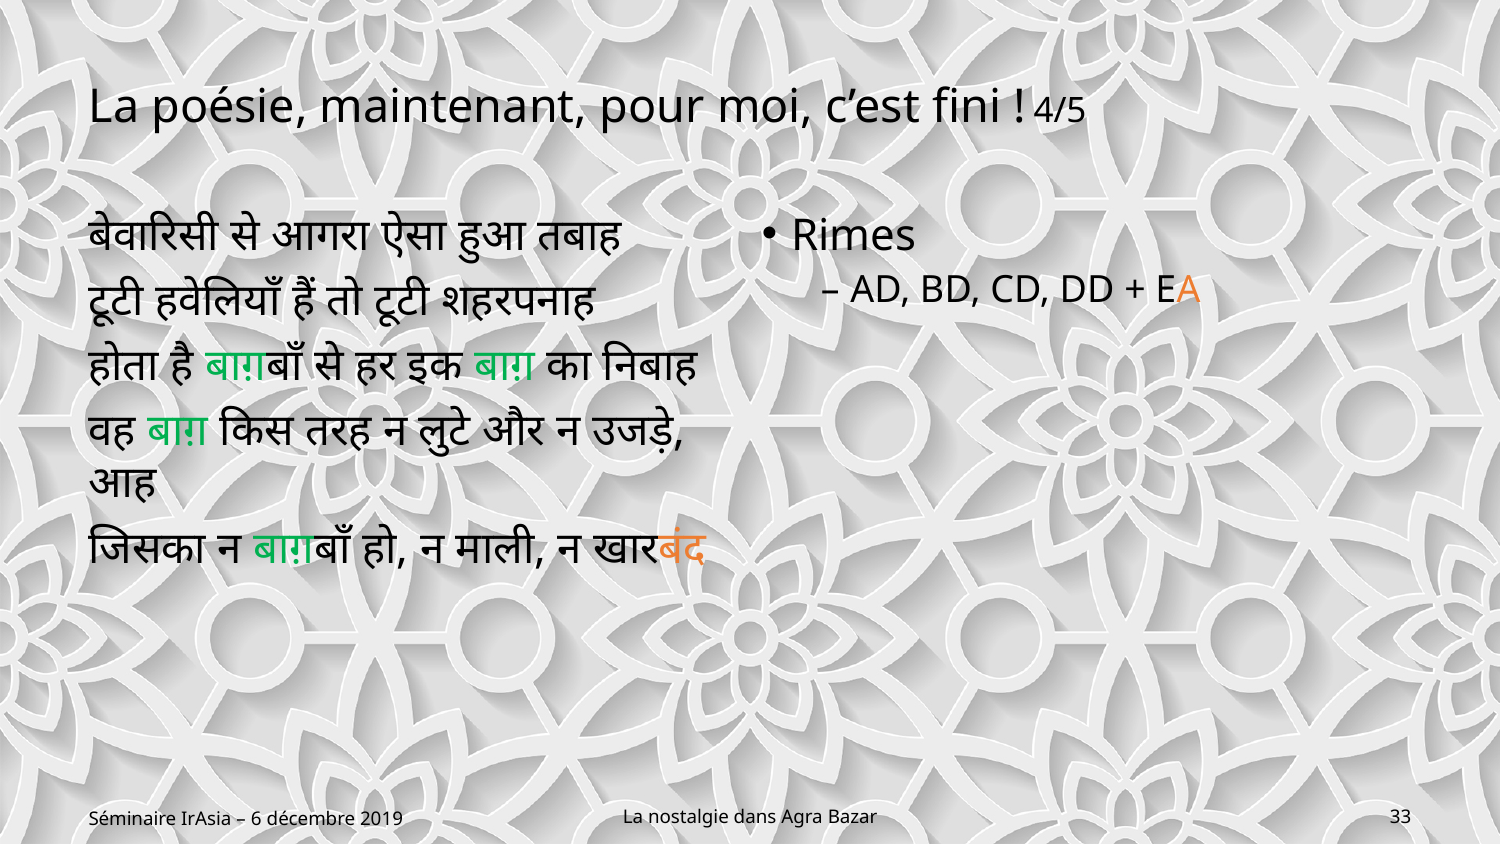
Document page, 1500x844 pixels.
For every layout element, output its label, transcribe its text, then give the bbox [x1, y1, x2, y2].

footer La nostalgie dans Agra Bazar [454, 803, 1046, 833]
slide_number 33 [1328, 803, 1412, 833]
slide_number Séminaire IrAsia – 6 décembre 2019 [88, 803, 443, 833]
list Rimes AD, BD, CD, DD + EA [761, 206, 1412, 798]
title La poésie, maintenant, pour moi, c’est fini ! 4/5 [88, 29, 1412, 178]
list बेवारिसी से आगरा ऐसा हुआ तबाह टूटी हवेलियाँ हैं तो टूटी शहरपनाह होता है बाग़बाँ से हर इक बाग़ का निबाह वह बाग़ किस तरह न लुटे और न उजड़े, आह जिसका न बाग़बाँ हो, न माली, न खारबंद [88, 206, 739, 798]
picture [0, 0, 1500, 844]
